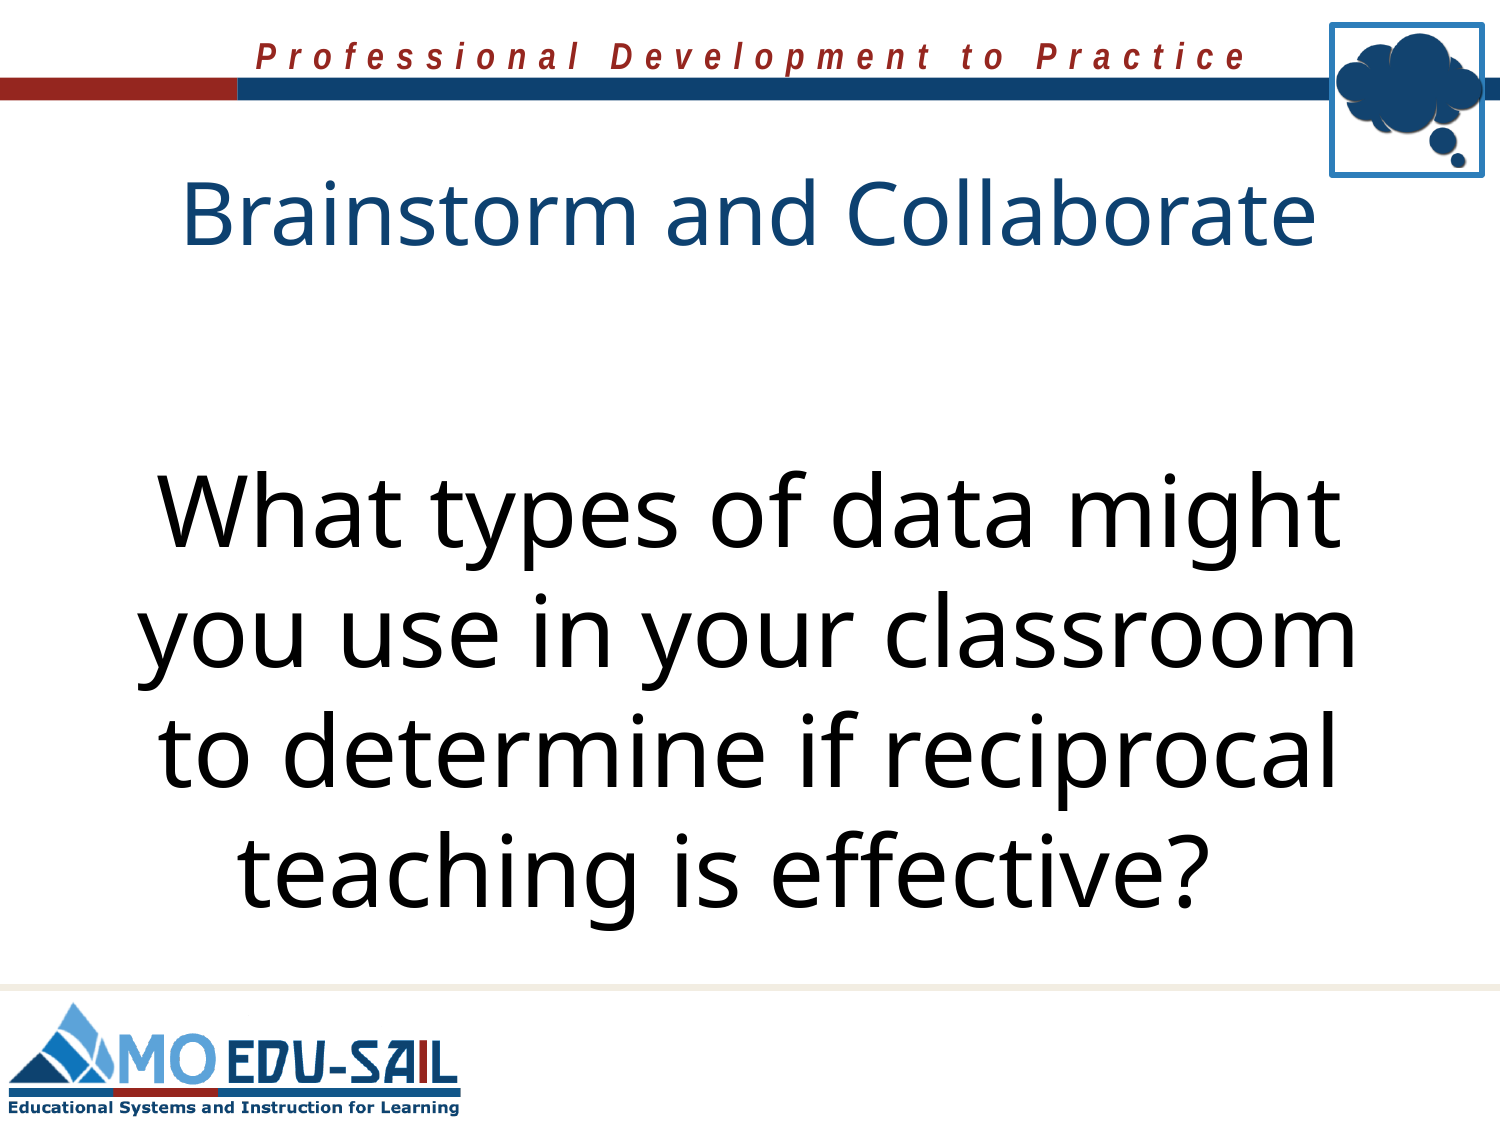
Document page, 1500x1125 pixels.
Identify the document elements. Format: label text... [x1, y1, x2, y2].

list What types of data might you use in your classroom to determine if reciprocal teaching is effective? [75, 299, 1425, 950]
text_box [1312, 24, 1500, 176]
title Brainstorm and Collaborate [75, 120, 1425, 299]
picture [8, 997, 475, 1120]
